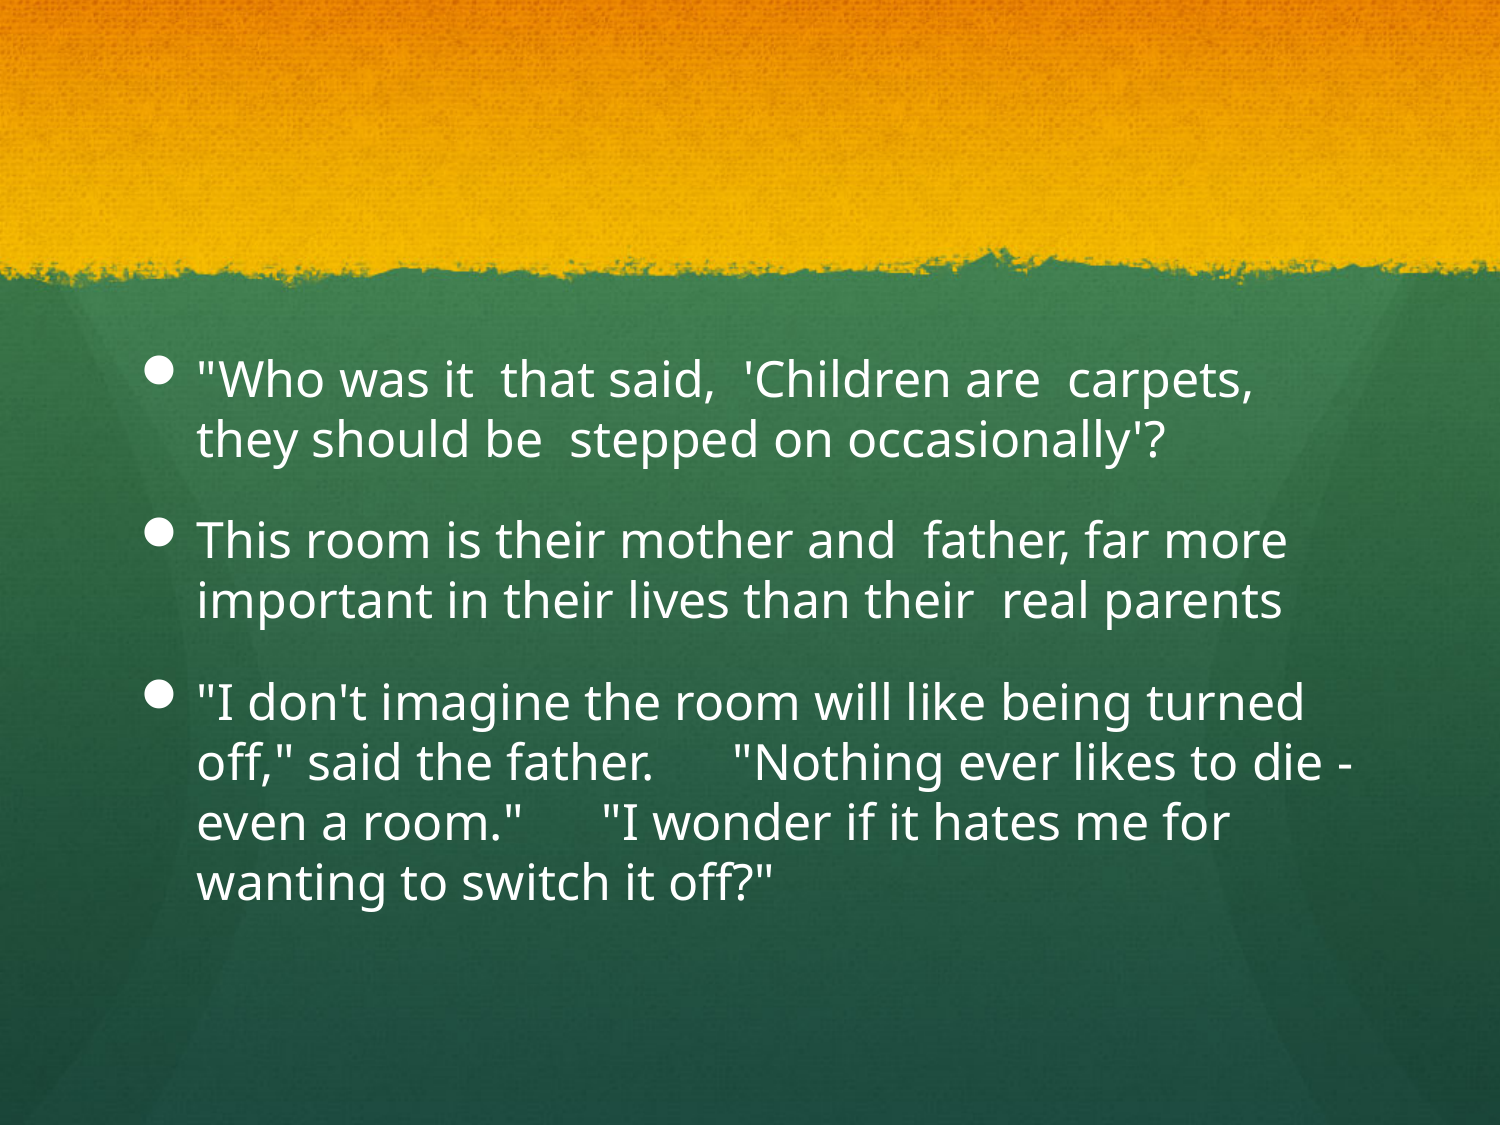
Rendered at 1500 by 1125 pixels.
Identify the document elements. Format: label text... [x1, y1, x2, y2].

list "Who was it that said, 'Children are carpets, they should be stepped on occasionally'? This room is their mother and father, far more important in their lives than their real parents "I don't imagine the room will like being turned off," said the father. "Nothing ever likes to die - even a room." "I wonder if it hates me for wanting to switch it off?" [125, 339, 1375, 1026]
picture [0, 0, 1500, 1125]
